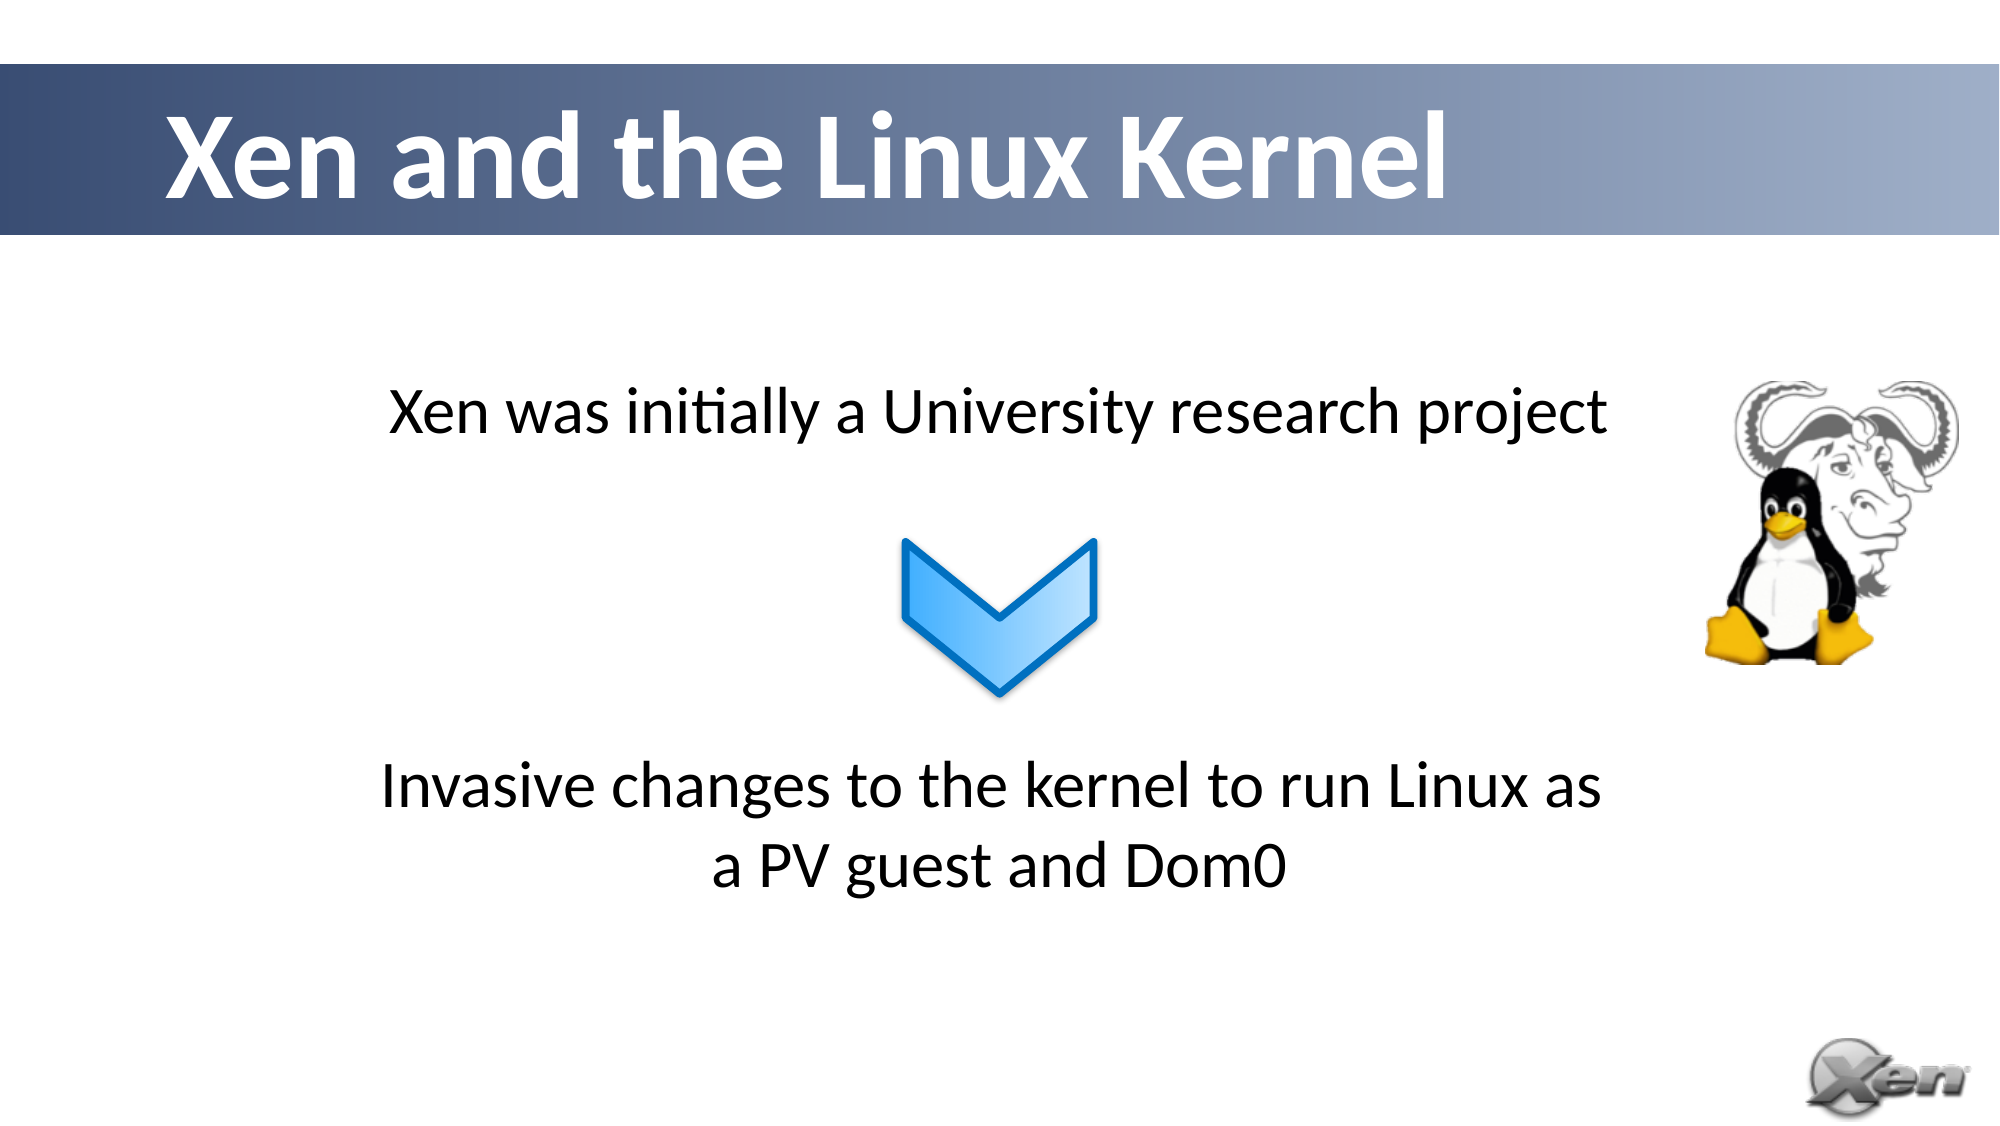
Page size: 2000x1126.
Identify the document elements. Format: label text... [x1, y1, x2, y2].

text_box [904, 541, 1095, 695]
list Xen was initially a University research project Invasive changes to the kernel to run Linux as a PV guest and Dom0 [149, 359, 1850, 1036]
picture [1705, 381, 1959, 665]
picture [1804, 1038, 1980, 1122]
title Xen and the Linux Kernel [149, 54, 1850, 243]
